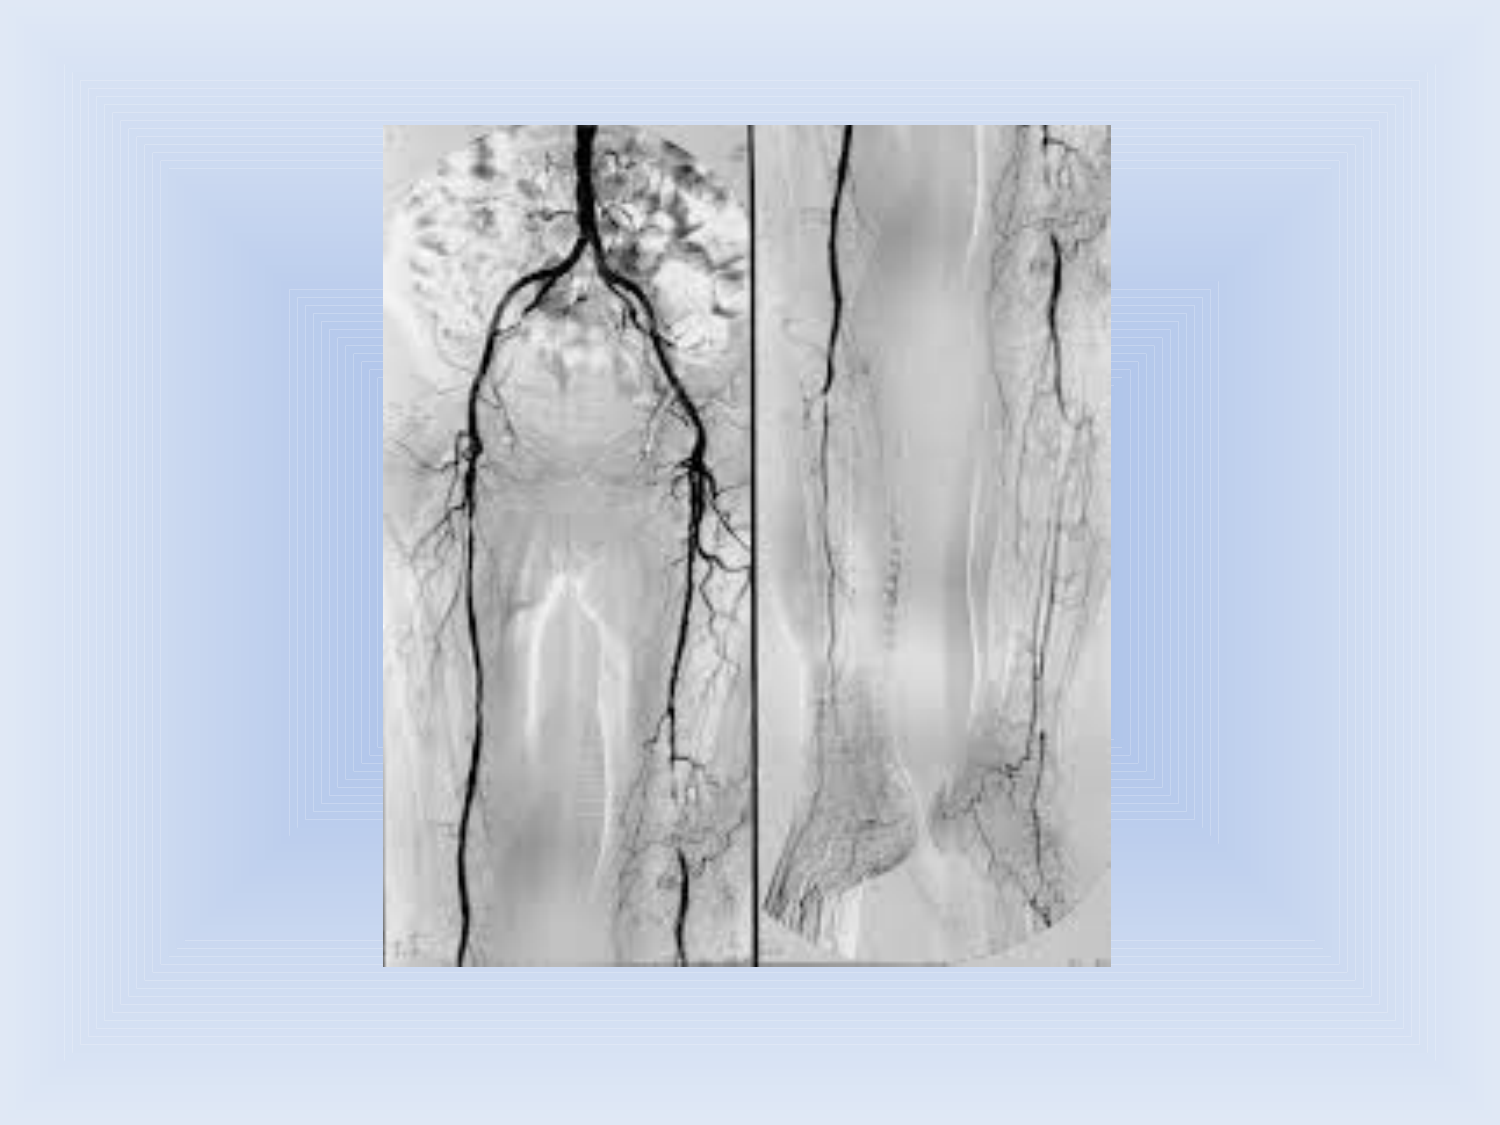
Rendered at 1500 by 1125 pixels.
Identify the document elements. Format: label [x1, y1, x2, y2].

picture [383, 125, 1111, 967]
